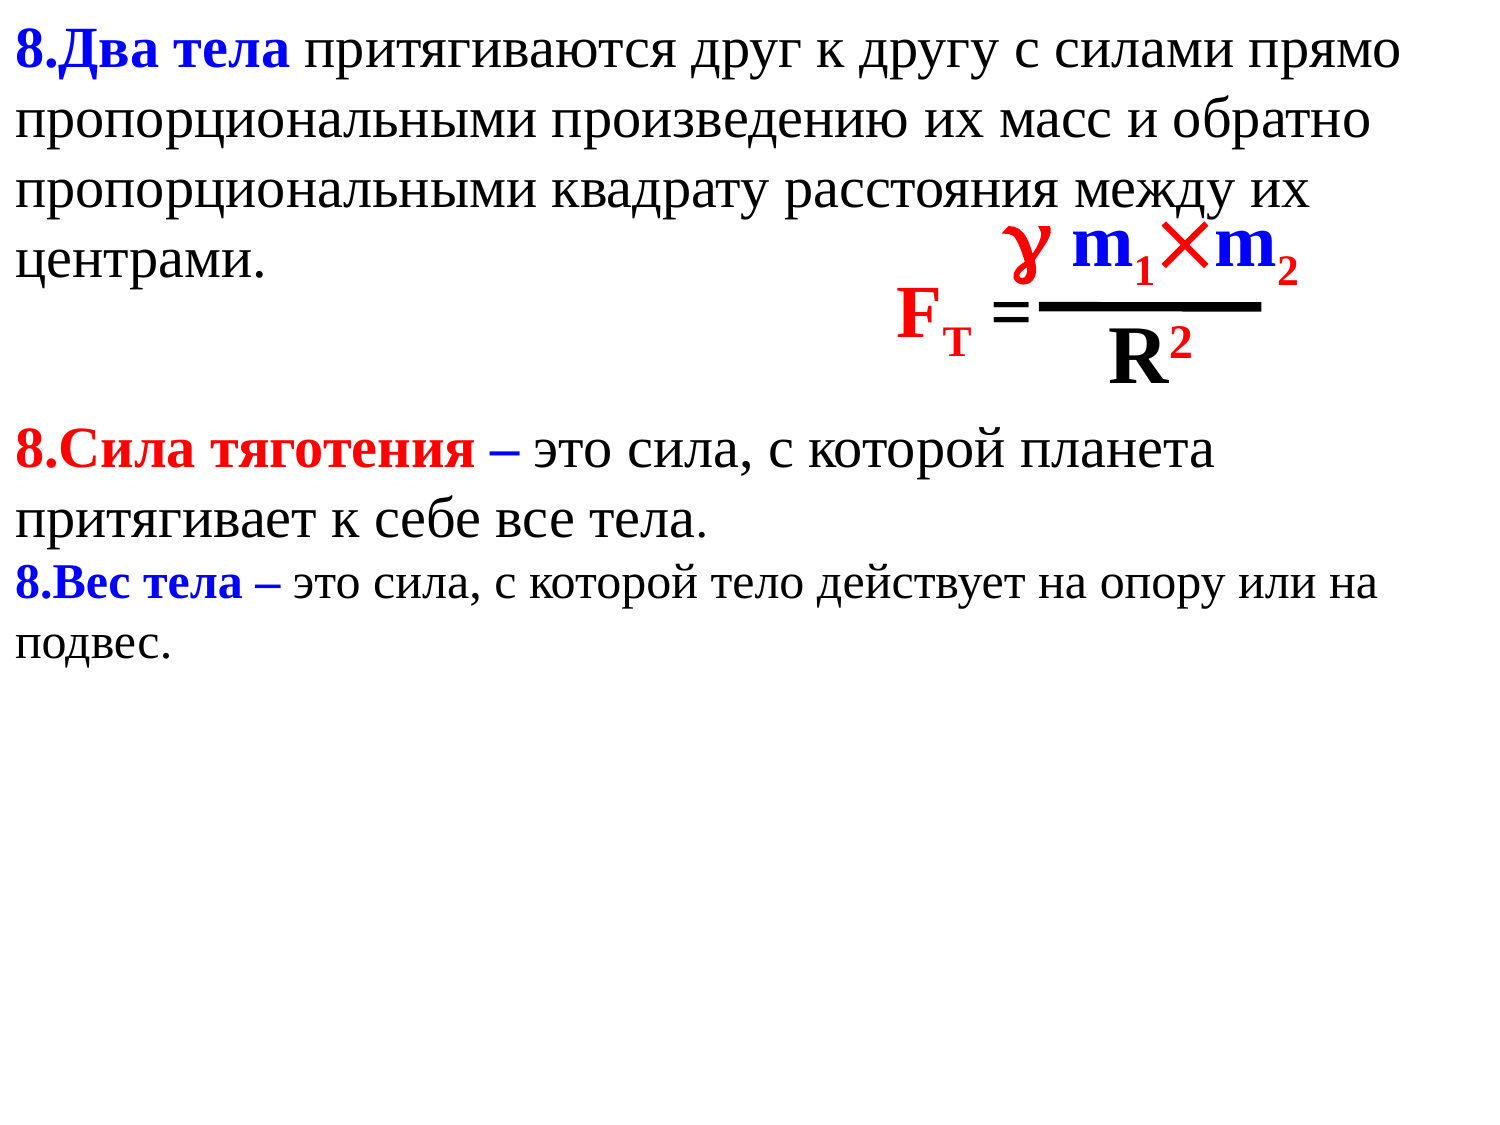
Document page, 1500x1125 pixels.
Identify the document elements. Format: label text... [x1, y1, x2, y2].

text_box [878, 175, 1304, 409]
text_box 8.Два тела притягиваются друг к другу с силами прямо пропорциональными произведению их масс и обратно пропорциональными квадрату расстояния между их центрами. 8.Сила тяготения – это сила, с которой планета притягивает к себе все тела. 8.Вес тела – это сила, с которой тело действует на опору или на подвес. [0, 1, 1500, 677]
